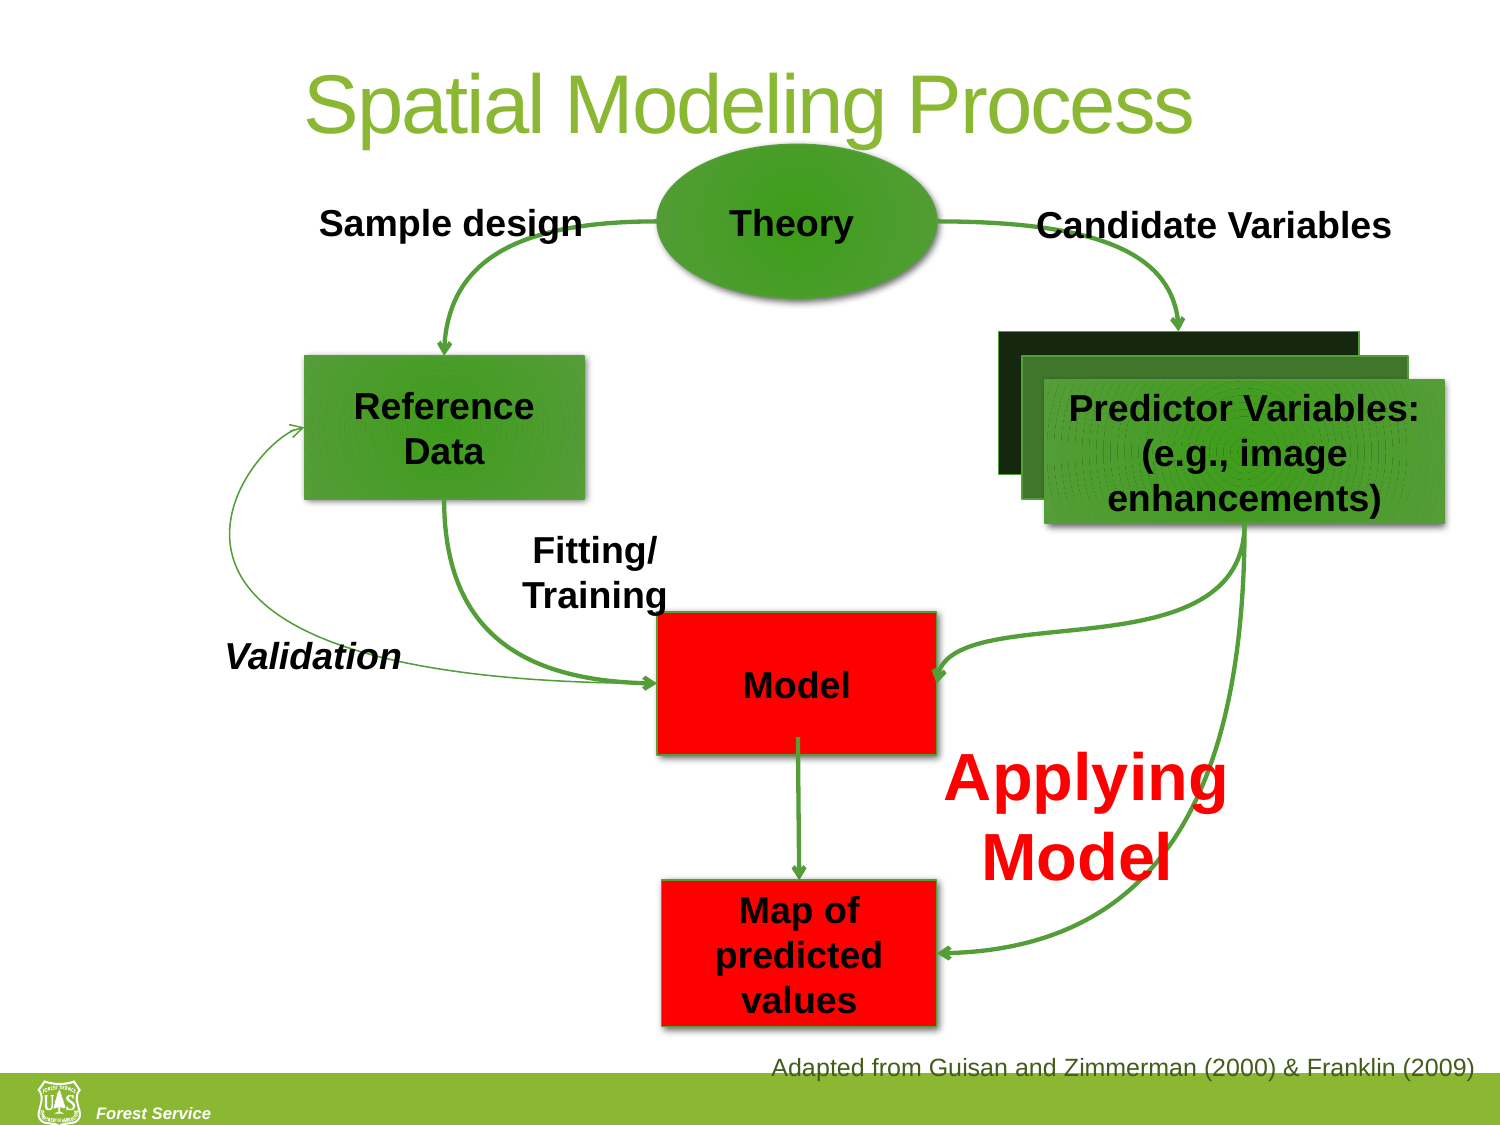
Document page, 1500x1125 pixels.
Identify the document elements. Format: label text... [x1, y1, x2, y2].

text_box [209, 144, 1445, 1027]
text_box Adapted from Guisan and Zimmerman (2000) & Franklin (2009) [756, 1044, 1500, 1090]
title Spatial Modeling Process [75, 18, 1425, 182]
